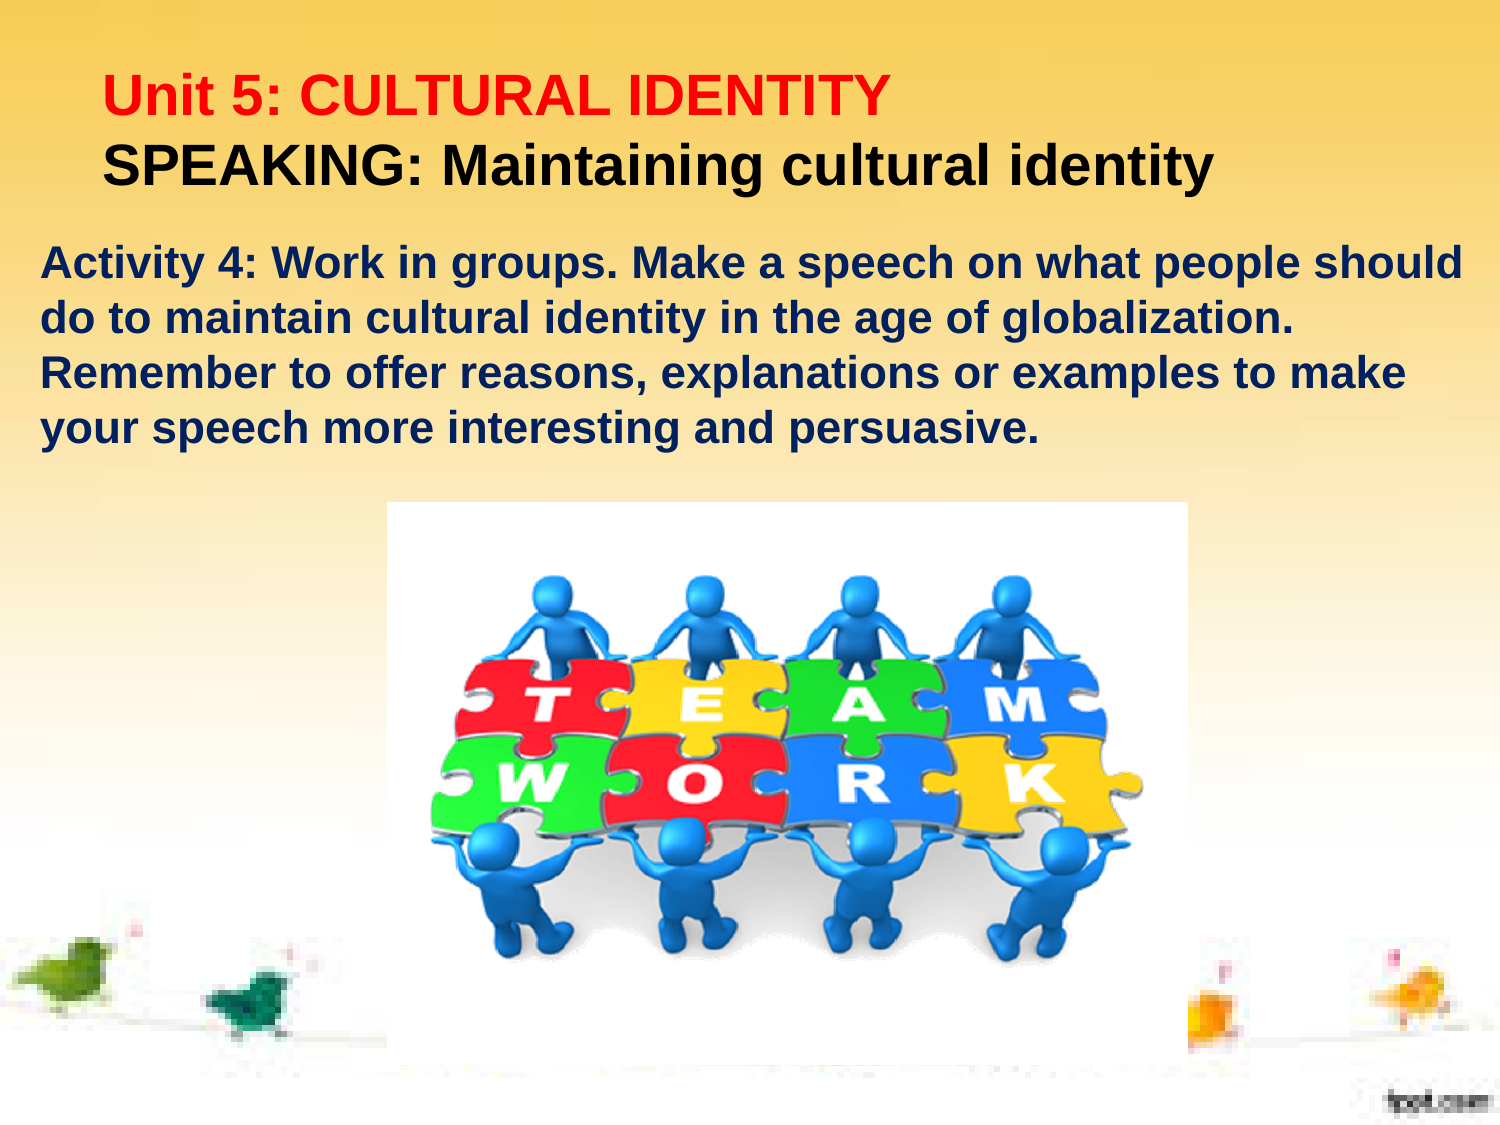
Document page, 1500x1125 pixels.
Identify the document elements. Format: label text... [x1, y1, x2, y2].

text_box Unit 5: CULTURAL IDENTITY SPEAKING: Maintaining cultural identity [87, 49, 1450, 205]
picture [0, 0, 1500, 1125]
text_box Activity 4: Work in groups. Make a speech on what people should do to maintain cultural identity in the age of globalization. Remember to offer reasons, explanations or examples to make your speech more interesting and persuasive. [24, 224, 1500, 460]
